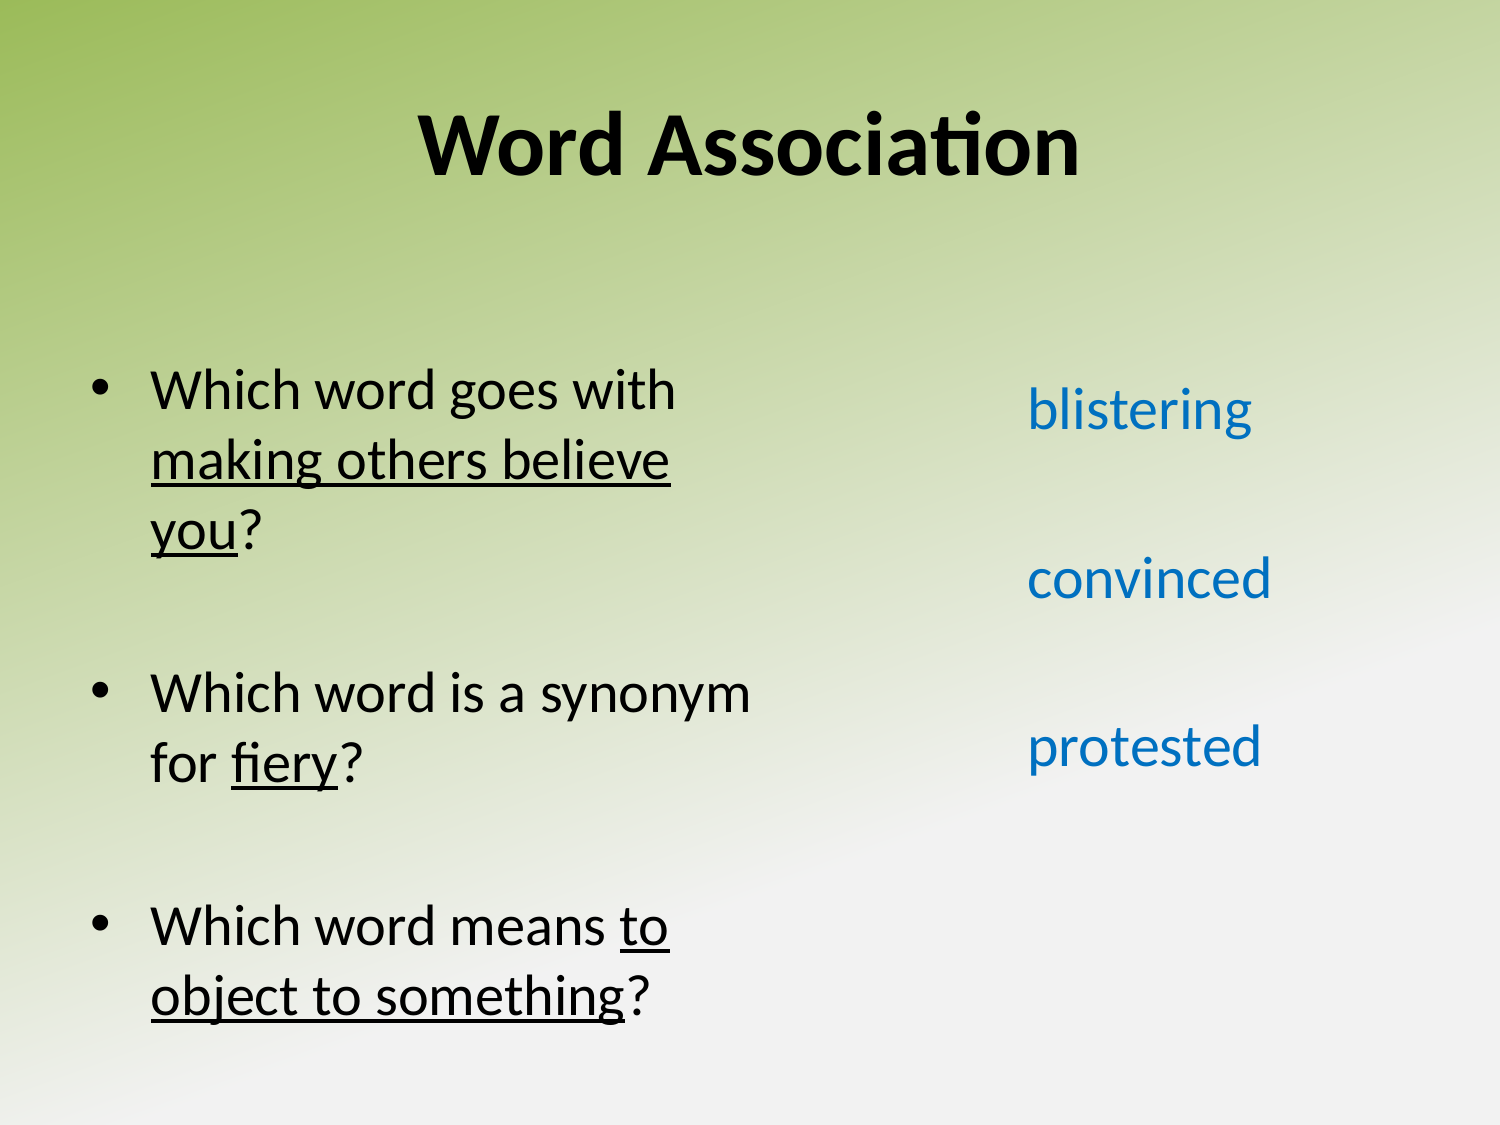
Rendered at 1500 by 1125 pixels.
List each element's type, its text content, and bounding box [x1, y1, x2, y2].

title Word Association [75, 45, 1425, 233]
list blistering convinced protested [1012, 362, 1400, 788]
list Which word goes with making others believe you? Which word is a synonym for fiery? Which word means to object to something? [75, 262, 813, 1050]
